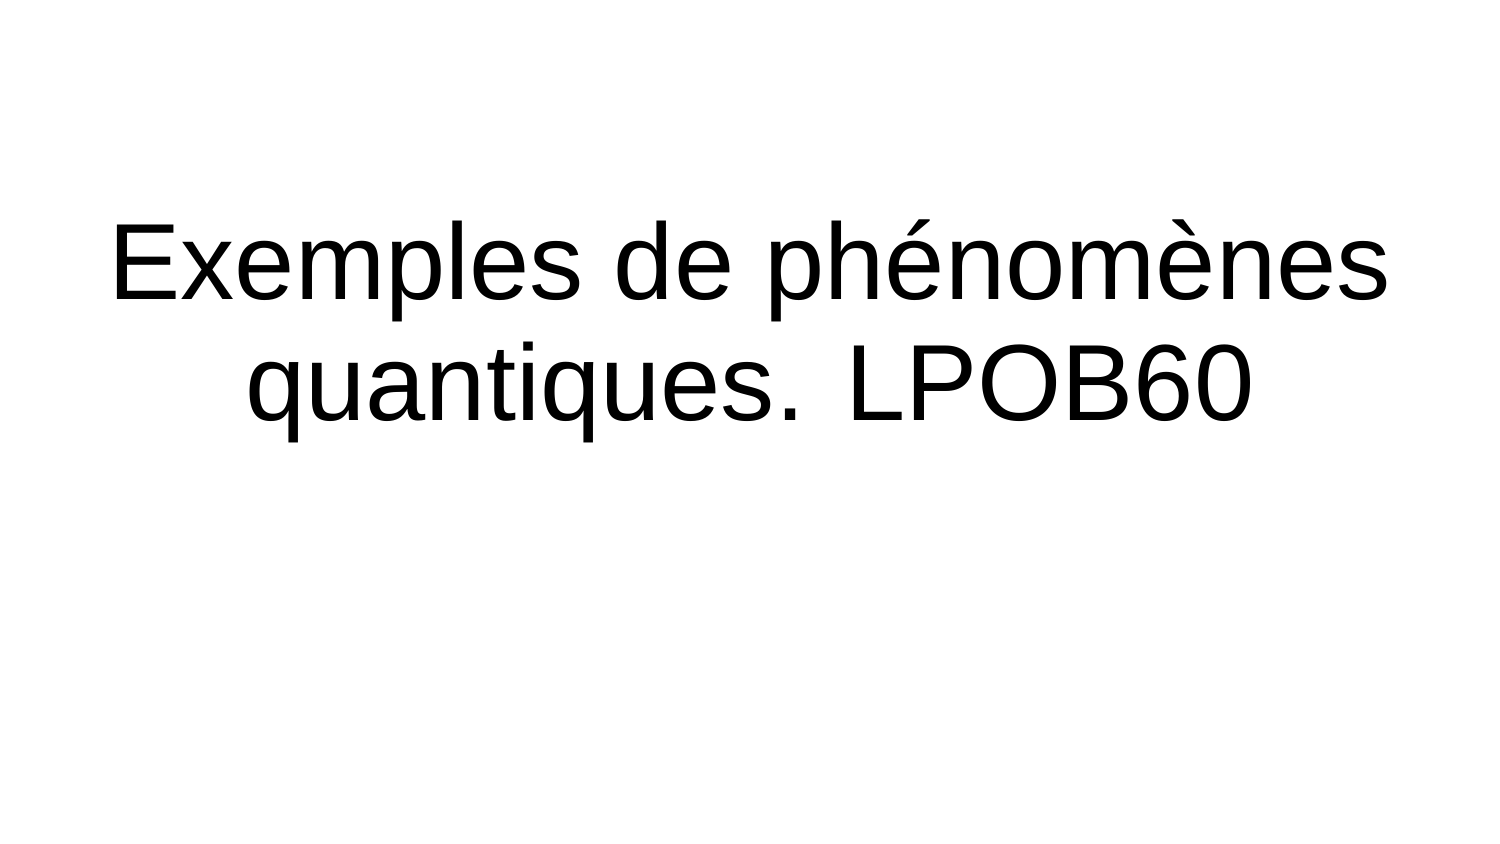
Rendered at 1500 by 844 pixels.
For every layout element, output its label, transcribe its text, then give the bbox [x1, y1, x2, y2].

title Exemples de phénomènes quantiques. LPOB60 [51, 122, 1449, 459]
